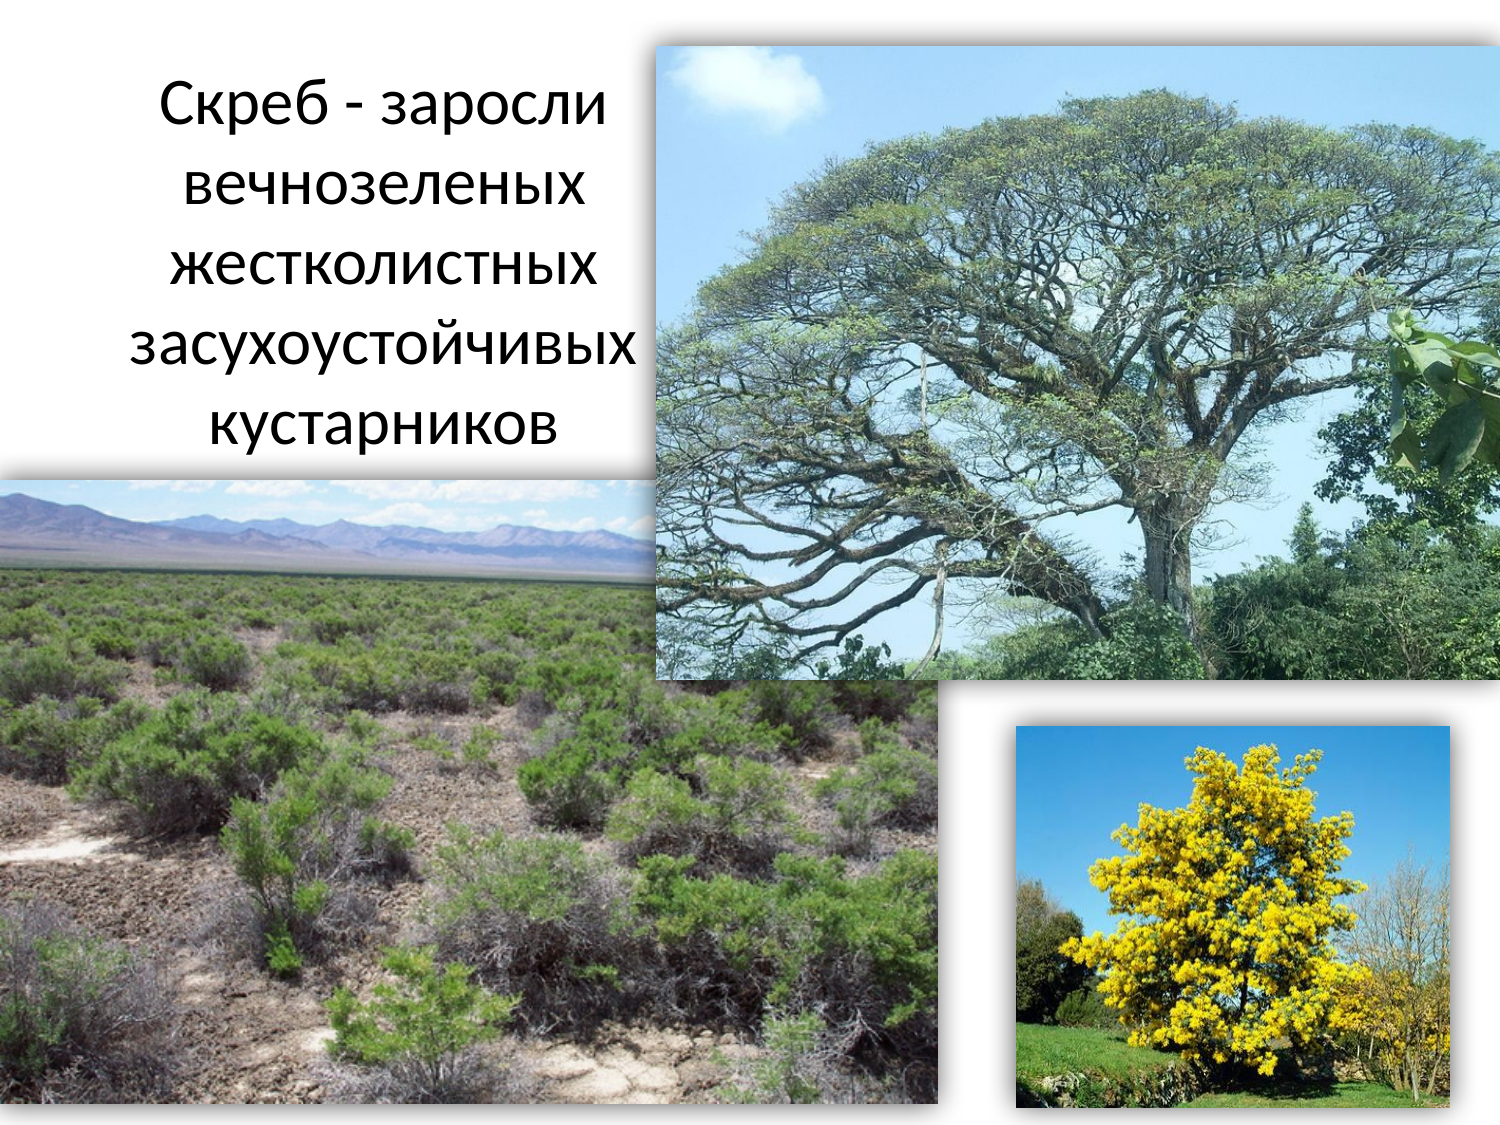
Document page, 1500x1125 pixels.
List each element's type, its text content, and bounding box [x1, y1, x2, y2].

picture [1016, 726, 1451, 1108]
picture [0, 46, 1500, 1105]
title Скреб - заросли вечнозеленых жестколистных засухоустойчивых кустарников [70, 164, 632, 352]
